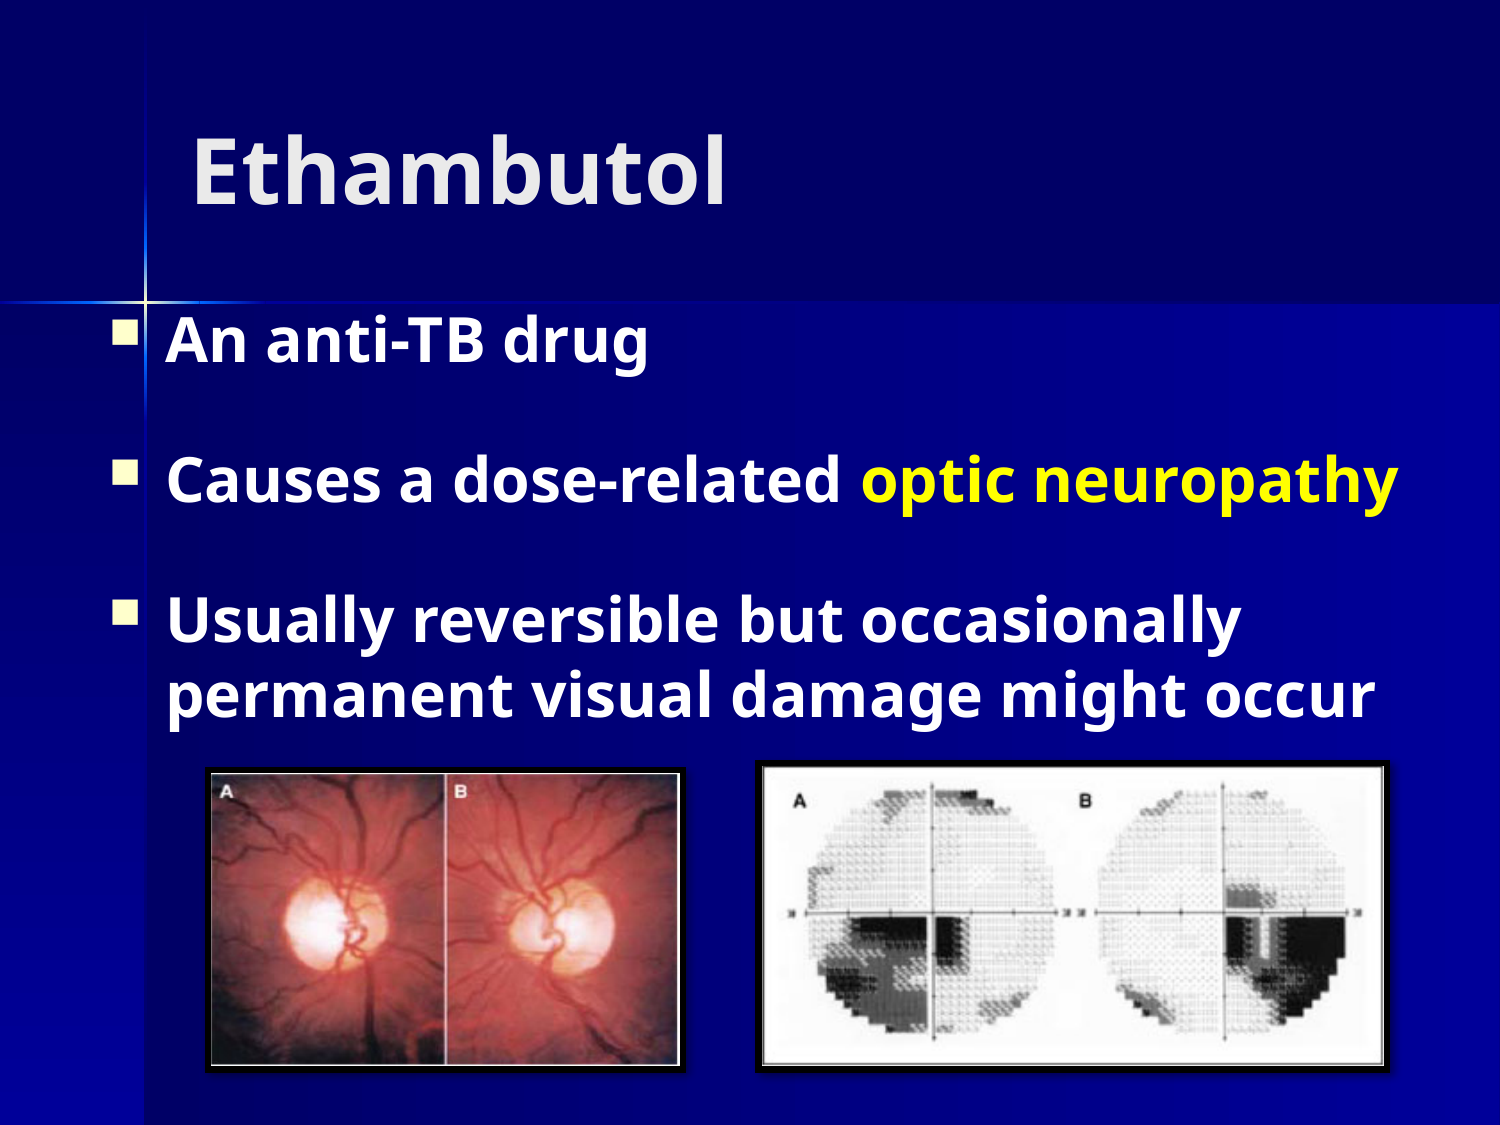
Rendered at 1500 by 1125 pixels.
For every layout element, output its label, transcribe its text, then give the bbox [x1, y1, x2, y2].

list An anti-TB drug Causes a dose-related optic neuropathy Usually reversible but occasionally permanent visual damage might occur [93, 292, 1500, 969]
picture [210, 773, 680, 1067]
picture [761, 765, 1385, 1067]
title Ethambutol [174, 49, 1413, 286]
